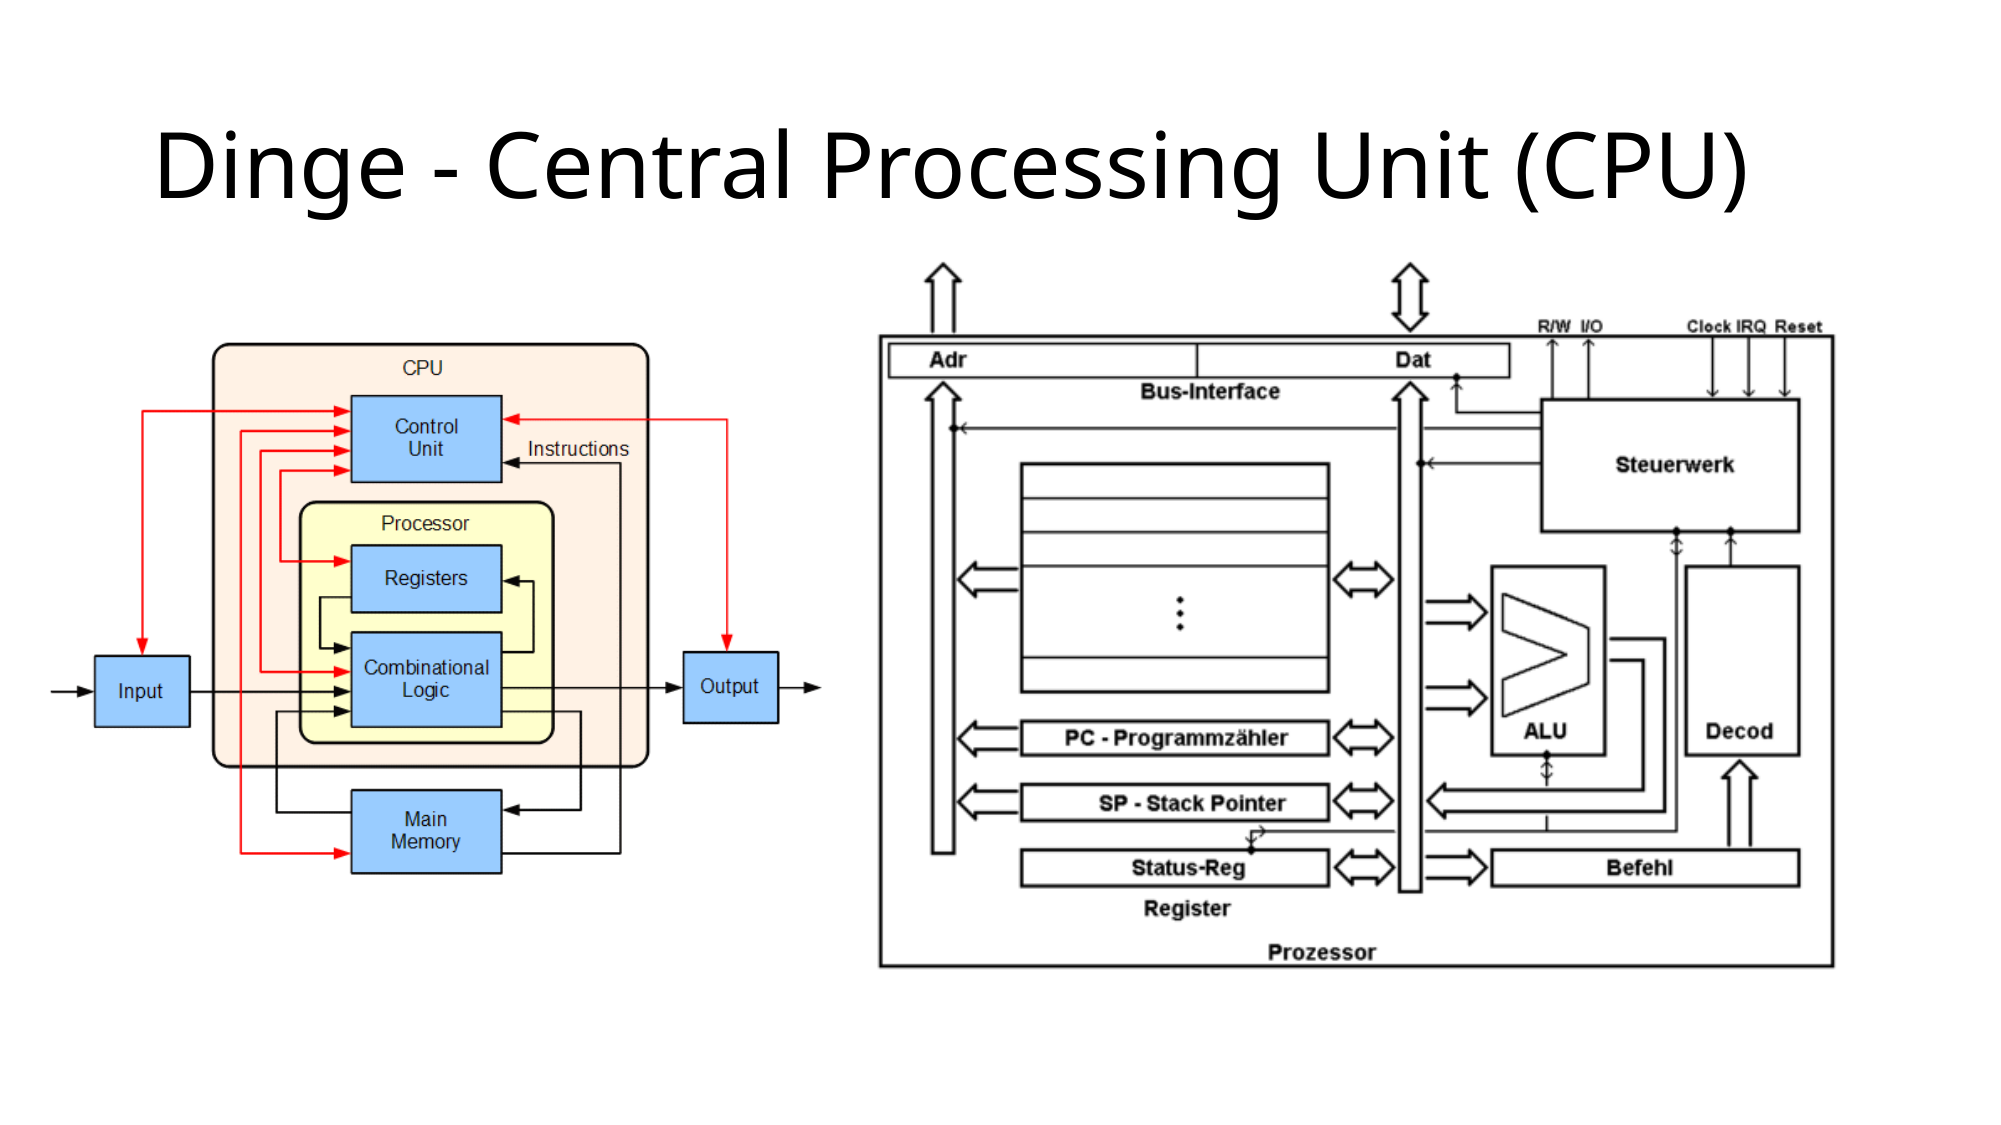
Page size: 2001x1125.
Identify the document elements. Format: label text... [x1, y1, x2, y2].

picture [0, 277, 869, 948]
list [868, 239, 1863, 1046]
title Dinge - Central Processing Unit (CPU) [137, 59, 1863, 277]
